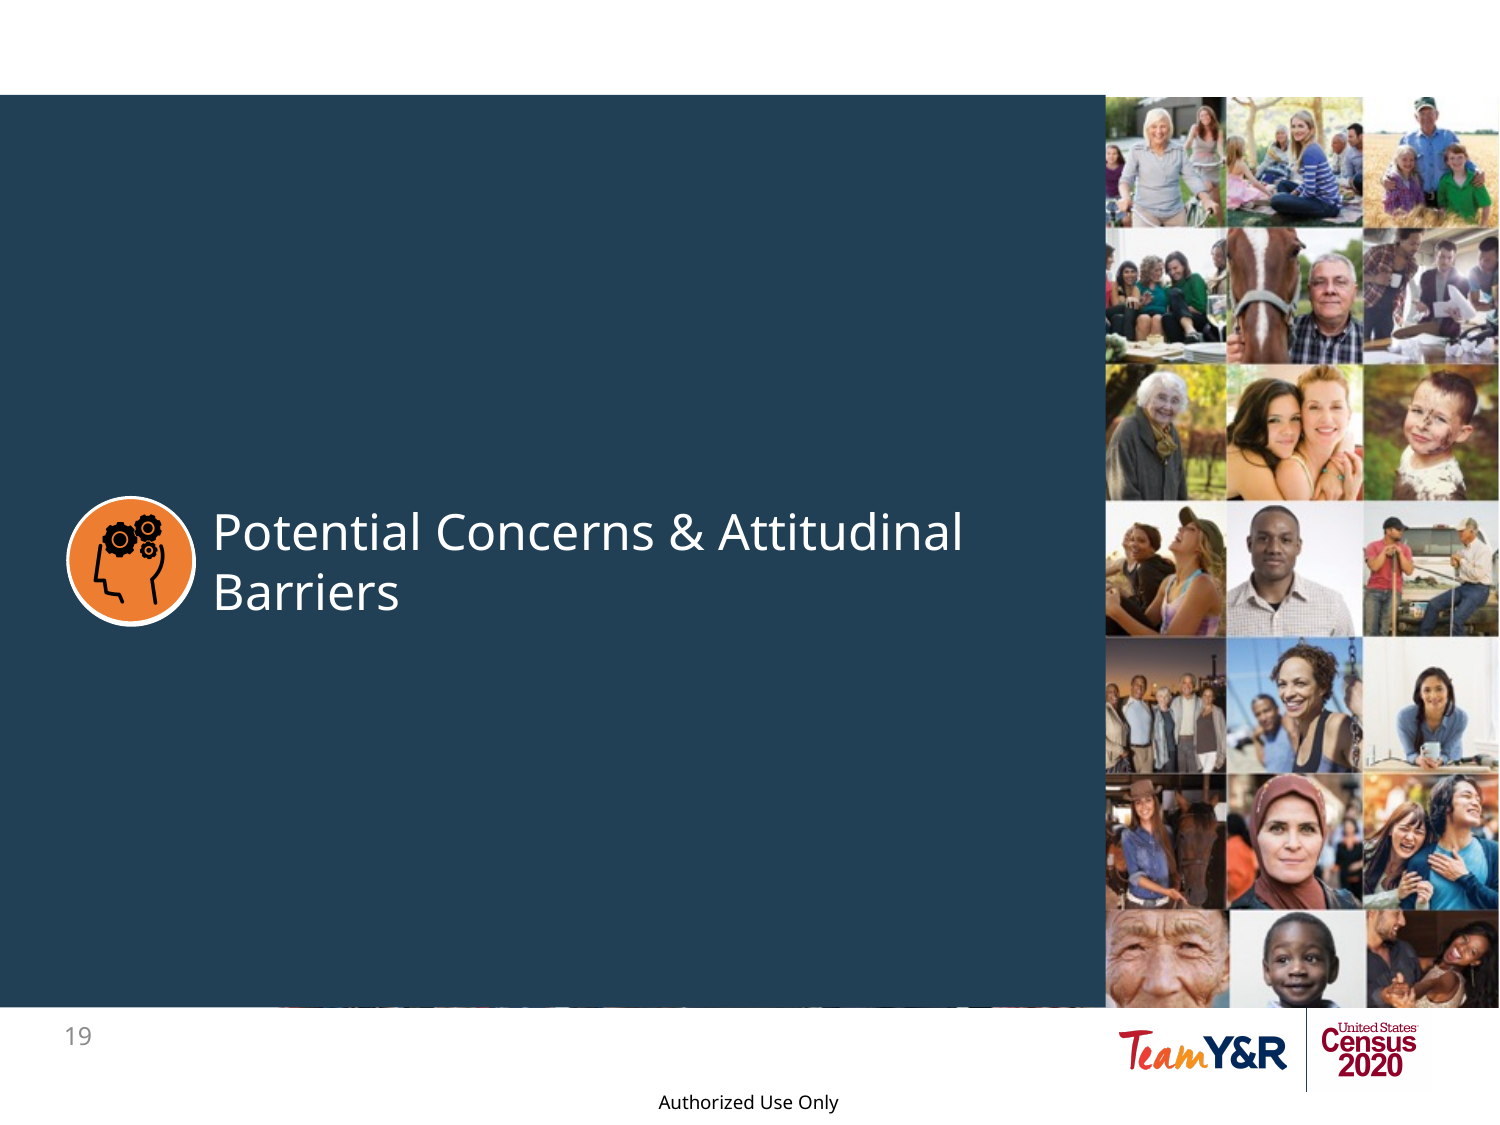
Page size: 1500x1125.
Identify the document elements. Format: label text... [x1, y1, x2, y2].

picture [1307, 1008, 1432, 1083]
slide_number 18 [42, 1008, 108, 1068]
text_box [0, 94, 1499, 1008]
text_box Authorized Use Only [19, 1083, 1478, 1121]
picture [82, 513, 177, 606]
